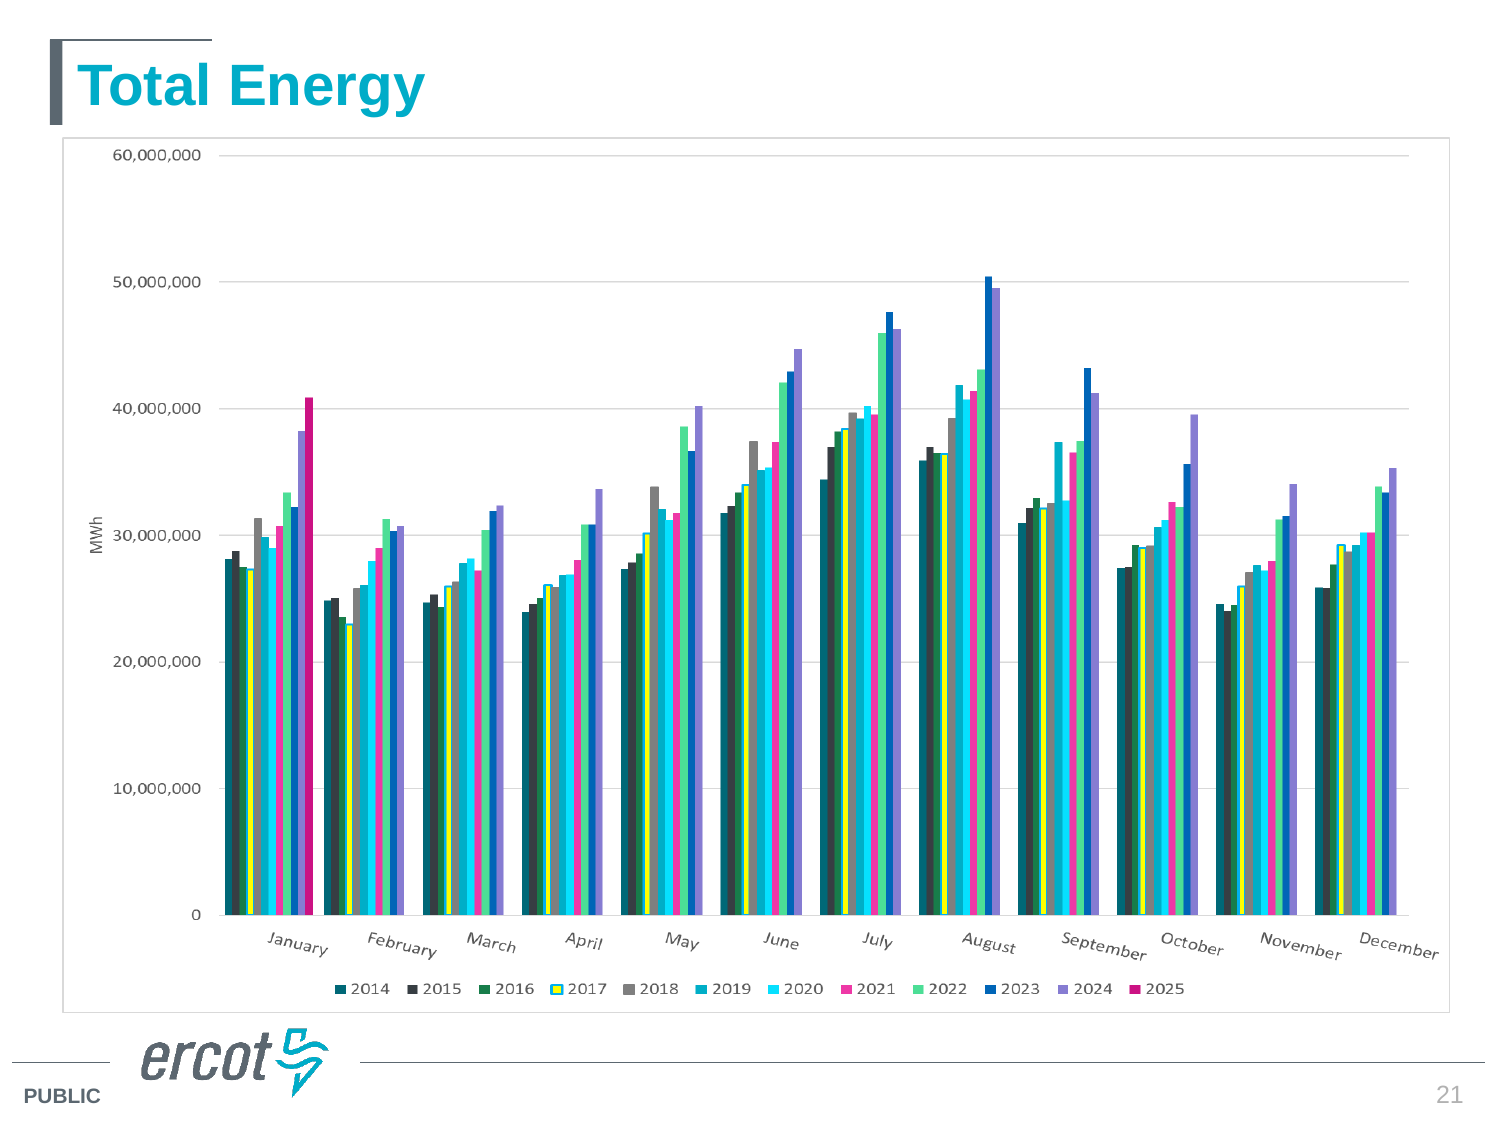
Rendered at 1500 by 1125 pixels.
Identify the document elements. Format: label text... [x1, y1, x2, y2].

picture [62, 137, 1451, 1013]
picture [137, 1024, 332, 1100]
title Total Energy [62, 39, 1450, 125]
slide_number 21 [1412, 1076, 1488, 1112]
